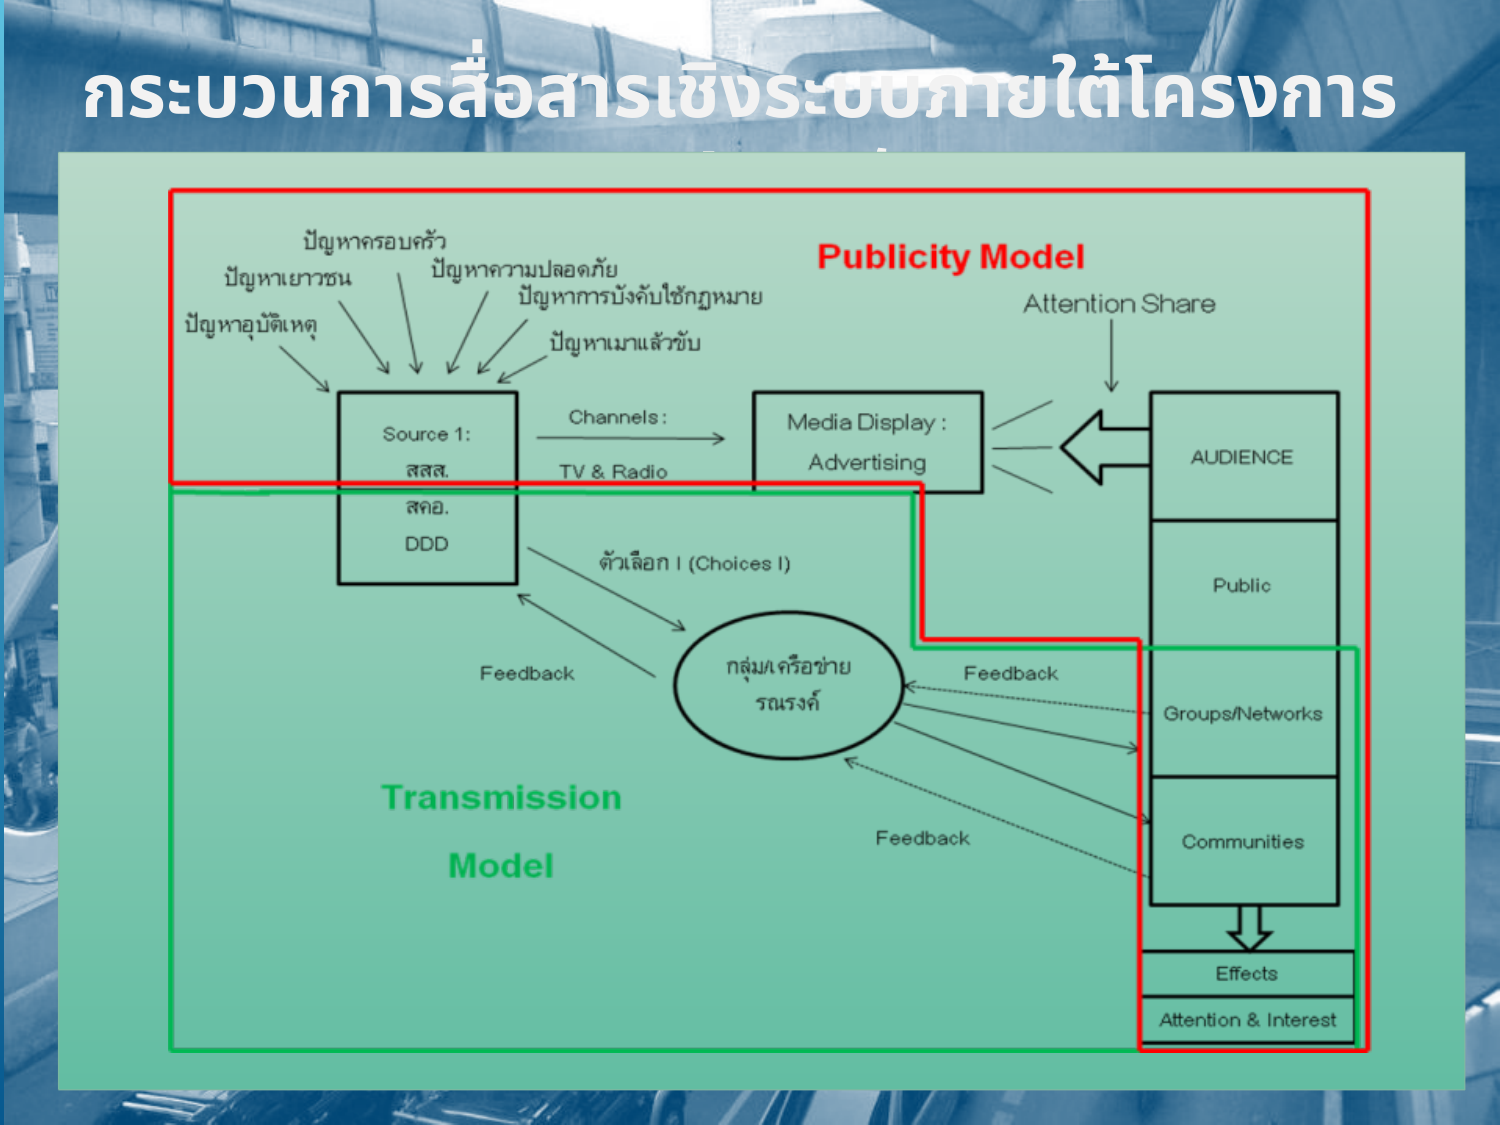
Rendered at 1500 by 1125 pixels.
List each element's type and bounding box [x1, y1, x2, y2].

text_box [0, 35, 4, 230]
picture [4, 0, 1500, 1125]
